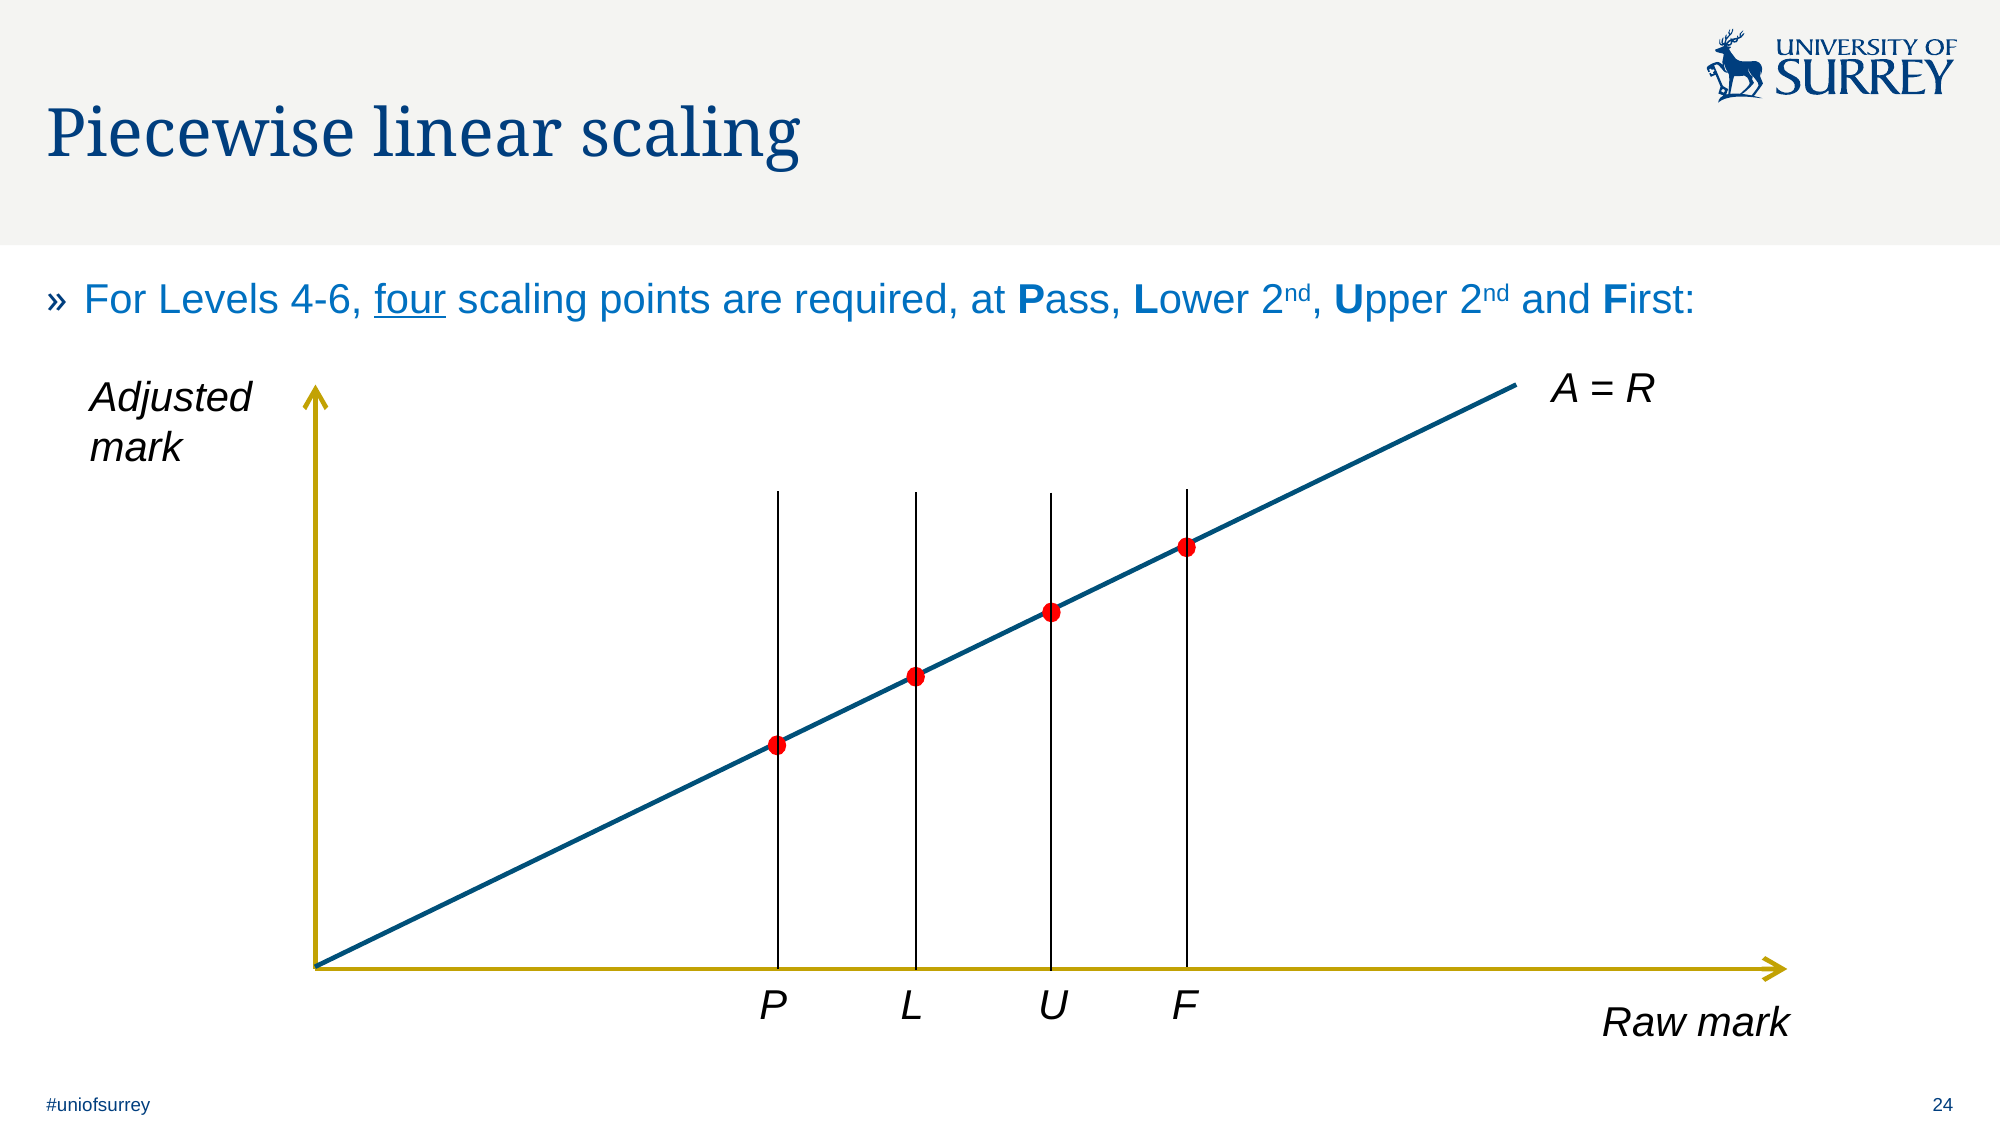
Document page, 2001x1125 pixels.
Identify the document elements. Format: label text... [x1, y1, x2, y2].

footer #uniofsurrey [31, 1082, 1862, 1125]
title Piecewise linear scaling [31, 24, 1690, 246]
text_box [314, 384, 1517, 967]
text_box Adjusted mark [74, 362, 362, 478]
text_box Raw mark [1475, 987, 1805, 1053]
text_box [1052, 384, 1788, 969]
text_box A = R [1537, 353, 1690, 384]
list For Levels 4-6, four scaling points are required, at Pass, Lower 2nd, Upper 2nd and First: [31, 270, 1969, 1082]
slide_number 24 [1862, 1082, 1969, 1125]
text_box P L U F [744, 970, 1270, 1035]
